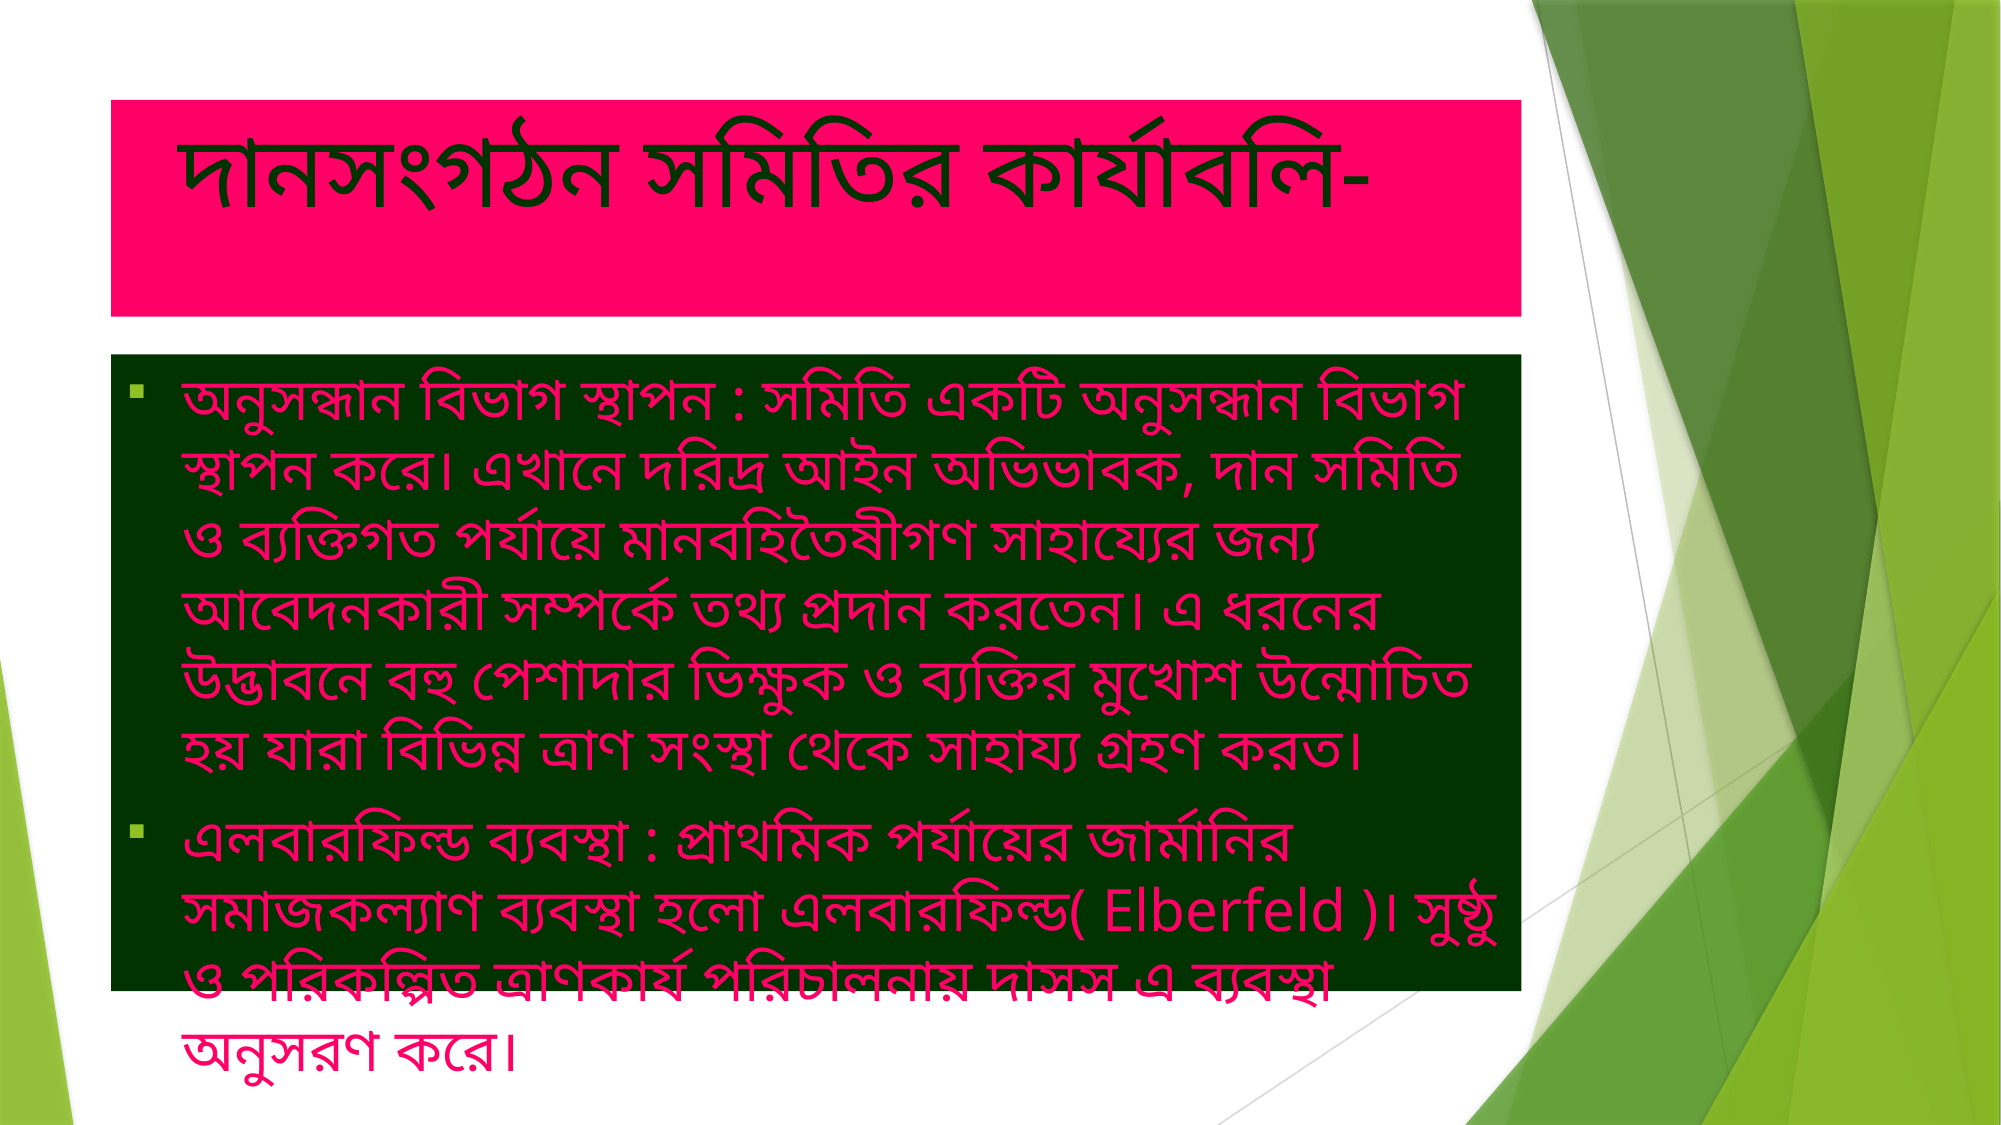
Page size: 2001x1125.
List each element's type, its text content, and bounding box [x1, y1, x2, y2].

list অনুসন্ধান বিভাগ স্থাপন : সমিতি একটি অনুসন্ধান বিভাগ স্থাপন করে। এখানে দরিদ্র আইন অভিভাবক, দান সমিতি ও ব্যক্তিগত পর্যায়ে মানবহিতৈষীগণ সাহায্যের জন্য আবেদনকারী সম্পর্কে তথ্য প্রদান করতেন। এ ধরনের উদ্ভাবনে বহু পেশাদার ভিক্ষুক ও ব্যক্তির মুখোশ উন্মোচিত হয় যারা বিভিন্ন ত্রাণ সংস্থা থেকে সাহায্য গ্রহণ করত। এলবারফিল্ড ব্যবস্থা : প্রাথমিক পর্যায়ের জার্মানির সমাজকল্যাণ ব্যবস্থা হলো এলবারফিল্ড( Elberfeld )। সুষ্ঠু ও পরিকল্পিত ত্রাণকার্য পরিচালনায় দাসস এ ব্যবস্থা অনুসরণ করে। [111, 354, 1522, 992]
title দানসংগঠন সমিতির কার্যাবলি- [111, 99, 1522, 317]
